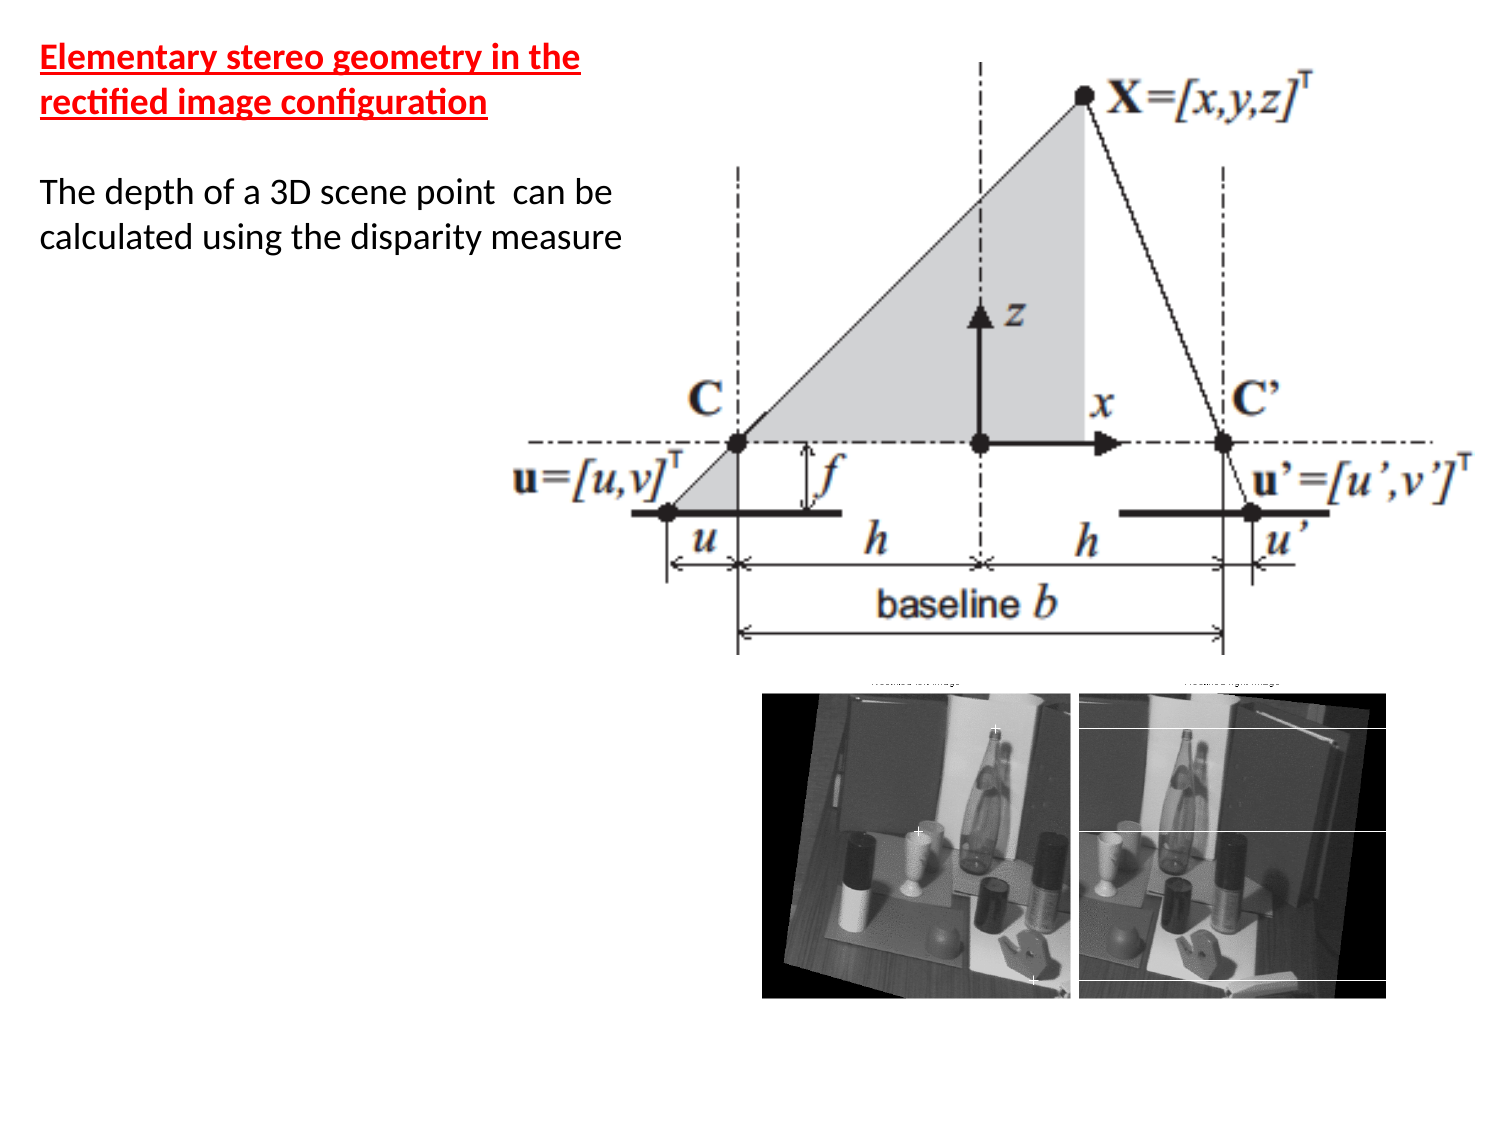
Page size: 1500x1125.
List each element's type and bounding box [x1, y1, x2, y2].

picture [749, 684, 1397, 1010]
text_box [512, 62, 1476, 656]
